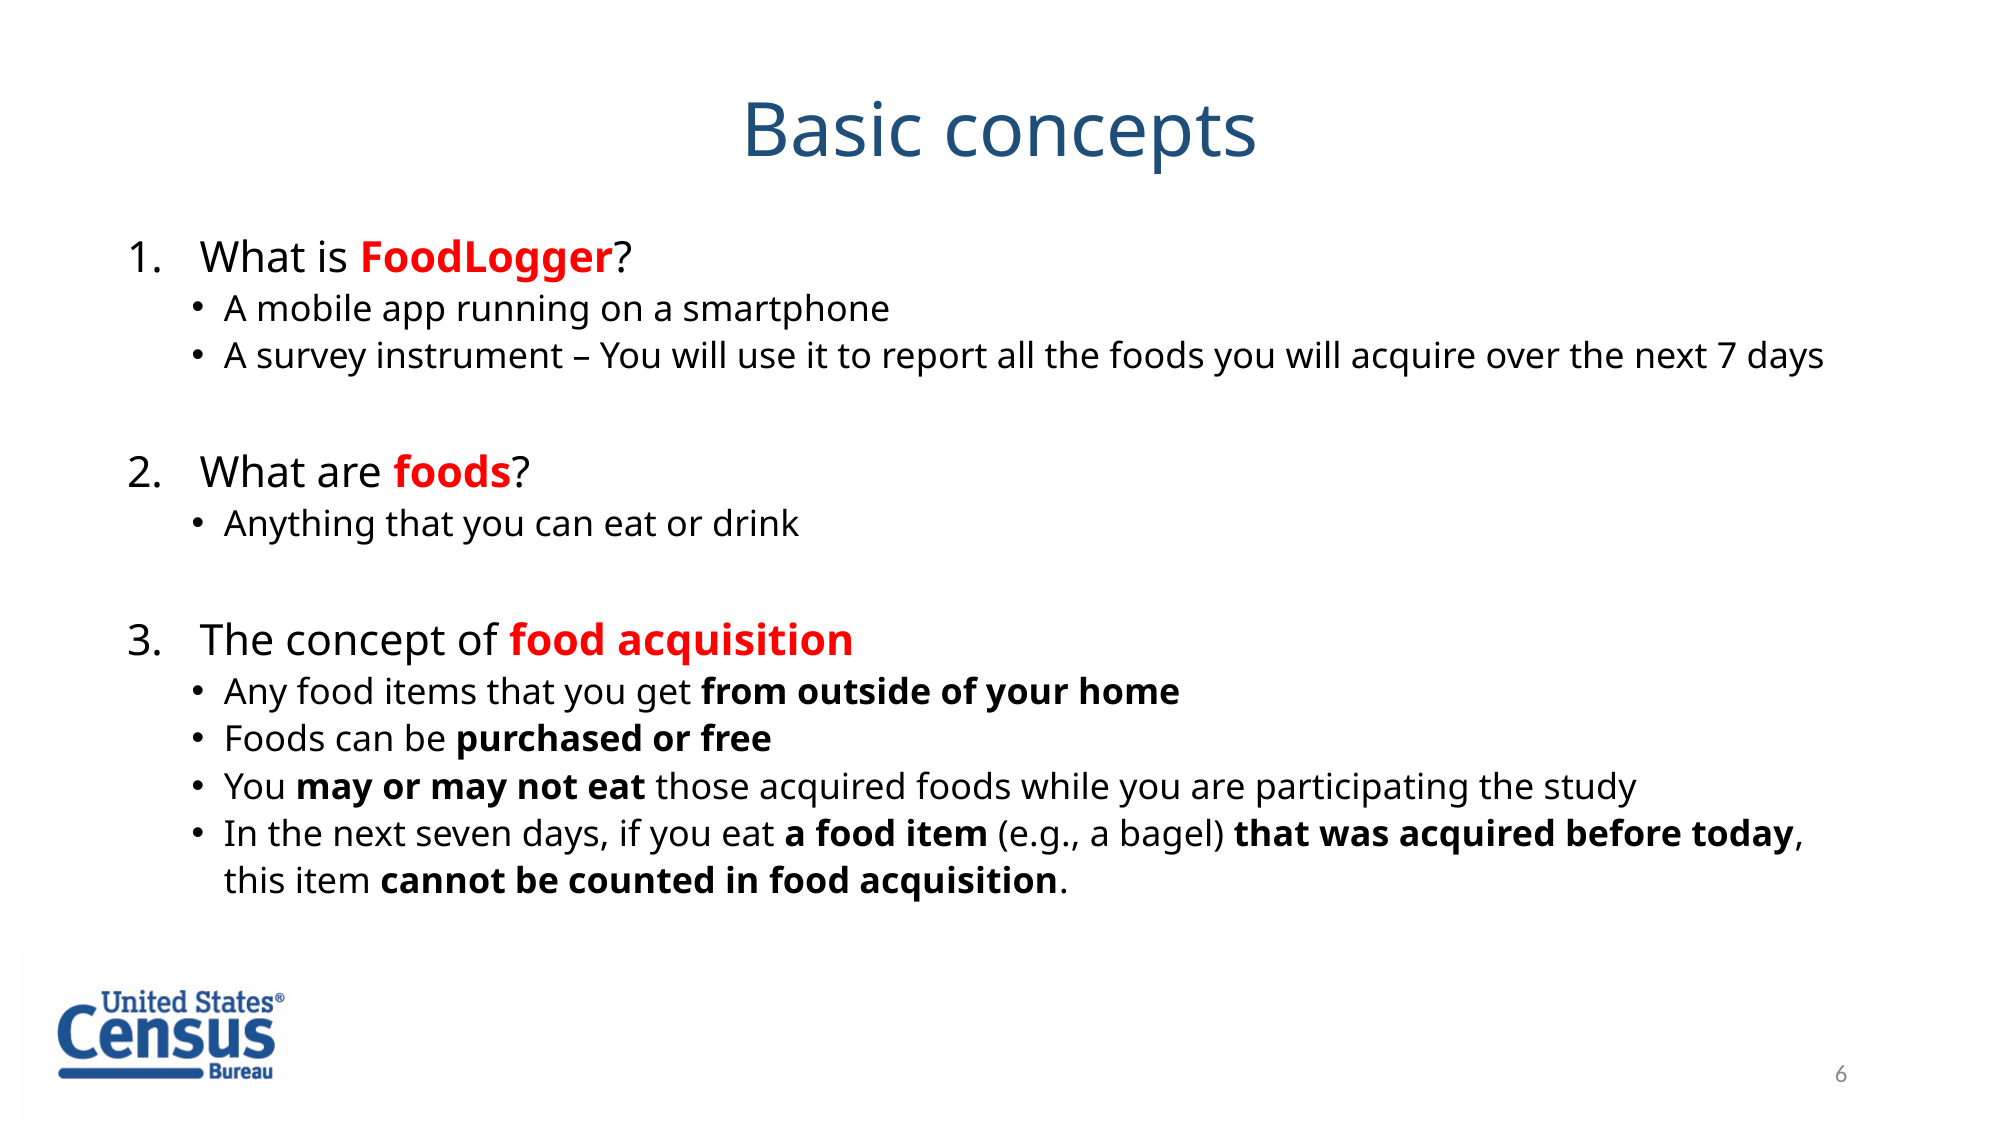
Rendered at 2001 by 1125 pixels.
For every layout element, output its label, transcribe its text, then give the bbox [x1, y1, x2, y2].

title Basic concepts [137, 59, 1863, 205]
list What is FoodLogger? A mobile app running on a smartphone A survey instrument – You will use it to report all the foods you will acquire over the next 7 days What are foods? Anything that you can eat or drink The concept of food acquisition Any food items that you get from outside of your home Foods can be purchased or free You may or may not eat those acquired foods while you are participating the study In the next seven days, if you eat a food item (e.g., a bagel) that was acquired before today, this item cannot be counted in food acquisition. [112, 216, 1863, 947]
picture [18, 950, 316, 1120]
slide_number 6 [1412, 1042, 1863, 1103]
